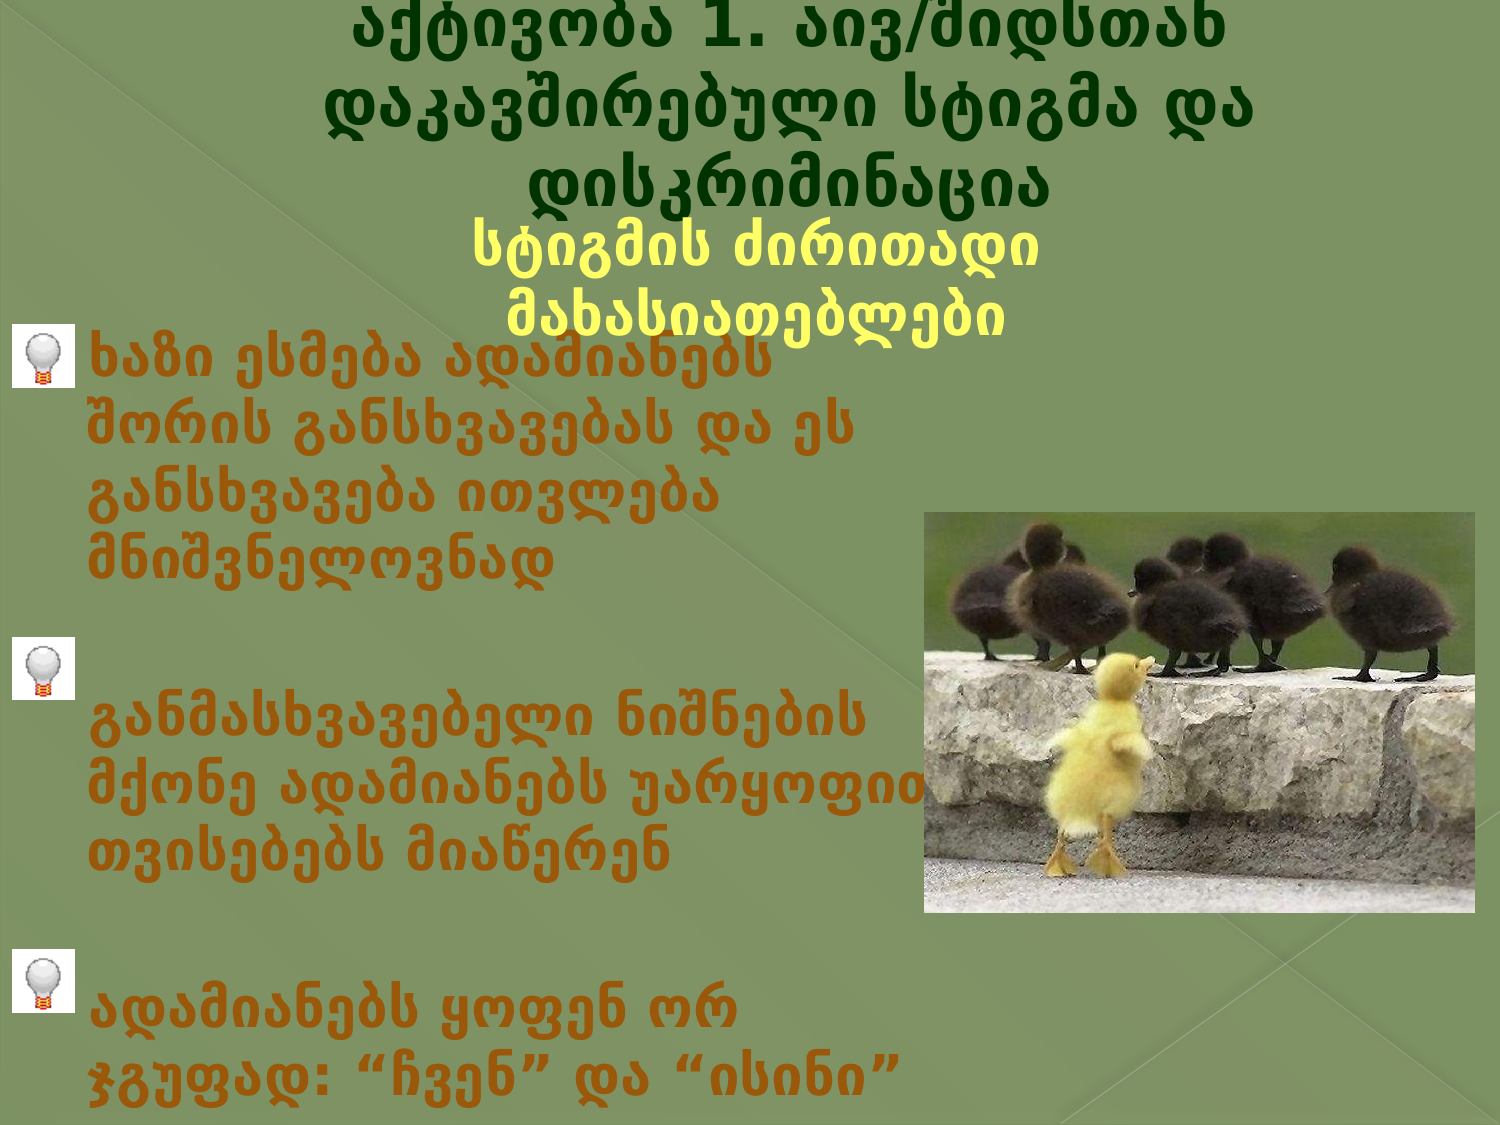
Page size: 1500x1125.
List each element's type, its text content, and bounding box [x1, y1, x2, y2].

text_box სტიგმის ძირითადი მახასიათებლები [237, 200, 1275, 425]
picture [924, 512, 1476, 913]
title აქტივობა 1. აივ/შიდსთან დაკავშირებული სტიგმა და დისკრიმინაცია [0, 0, 1500, 200]
picture [12, 637, 76, 701]
picture [12, 949, 76, 1013]
list ხაზი ესმება ადამიანებს შორის განსხვავებას და ეს განსხვავება ითვლება მნიშვნელოვნად განმასხვავებელი ნიშნების მქონე ადამიანებს უარყოფით თვისებებს მიაწერენ ადამიანებს ყოფენ ორ ჯგუფად: “ჩვენ” და “ისინი” [0, 312, 963, 1125]
picture [12, 324, 76, 388]
